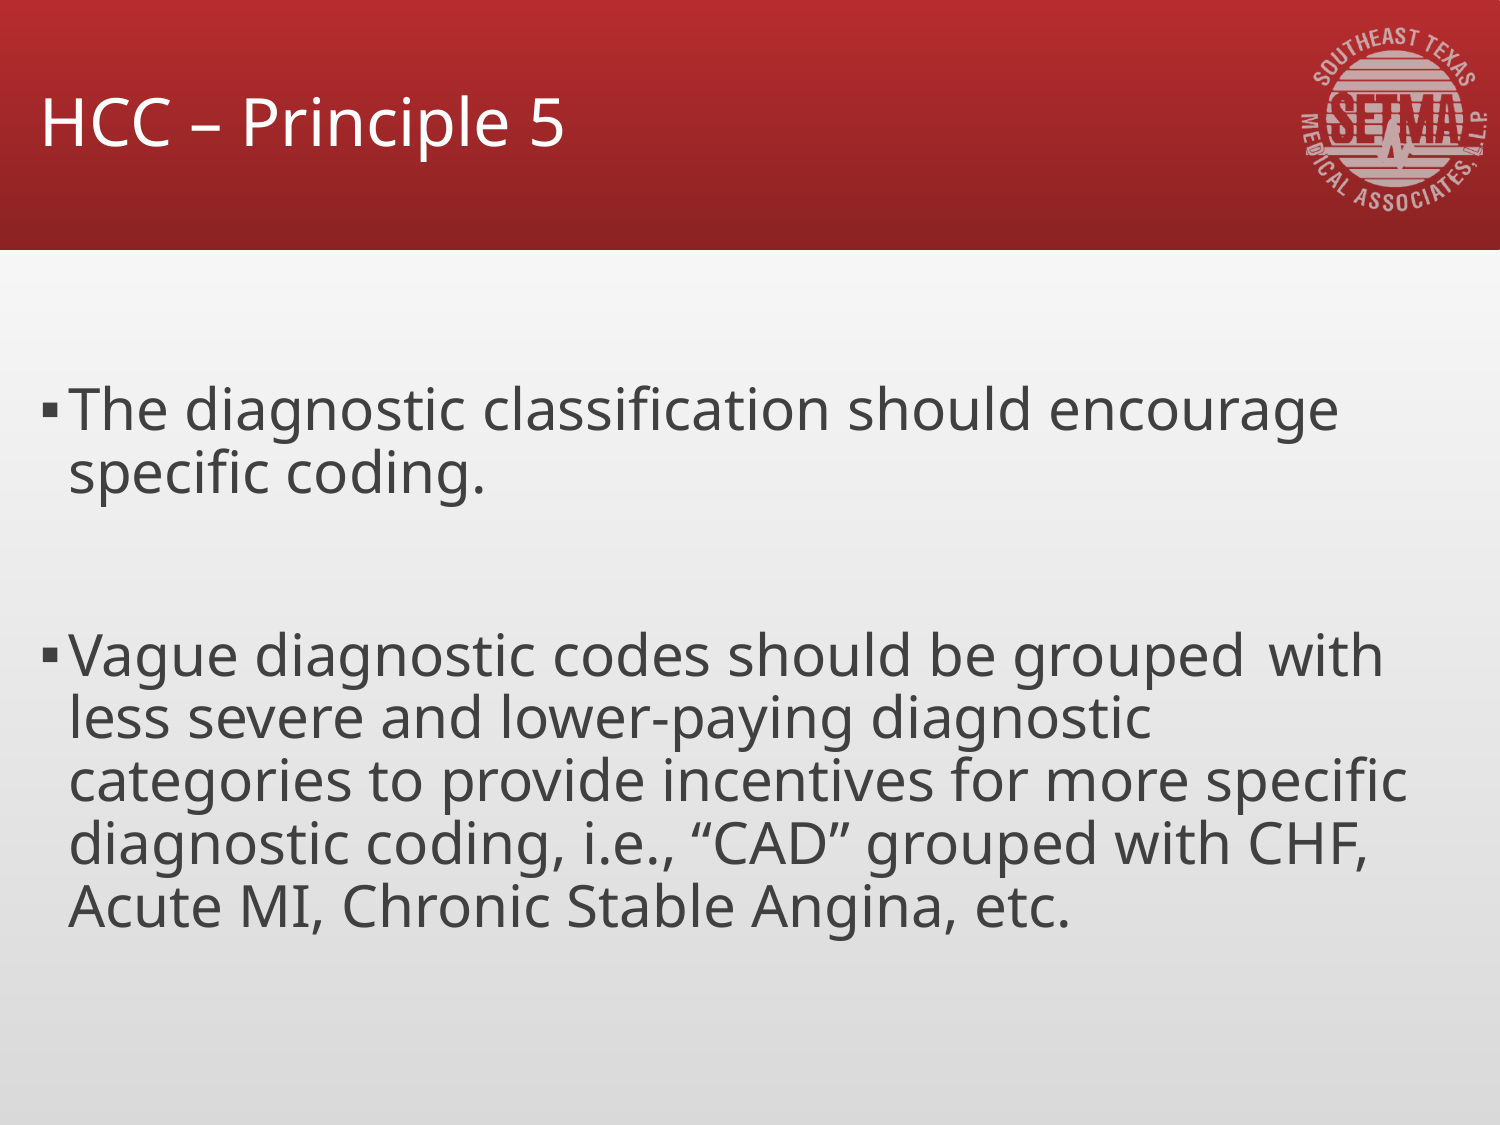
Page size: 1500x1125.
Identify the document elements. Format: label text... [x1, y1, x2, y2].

list The diagnostic classification should encourage specific coding. Vague diagnostic codes should be grouped with less severe and lower-paying diagnostic categories to provide incentives for more specific diagnostic coding, i.e., “CAD” grouped with CHF, Acute MI, Chronic Stable Angina, etc. [24, 299, 1463, 1050]
title HCC – Principle 5 [24, 16, 1263, 234]
